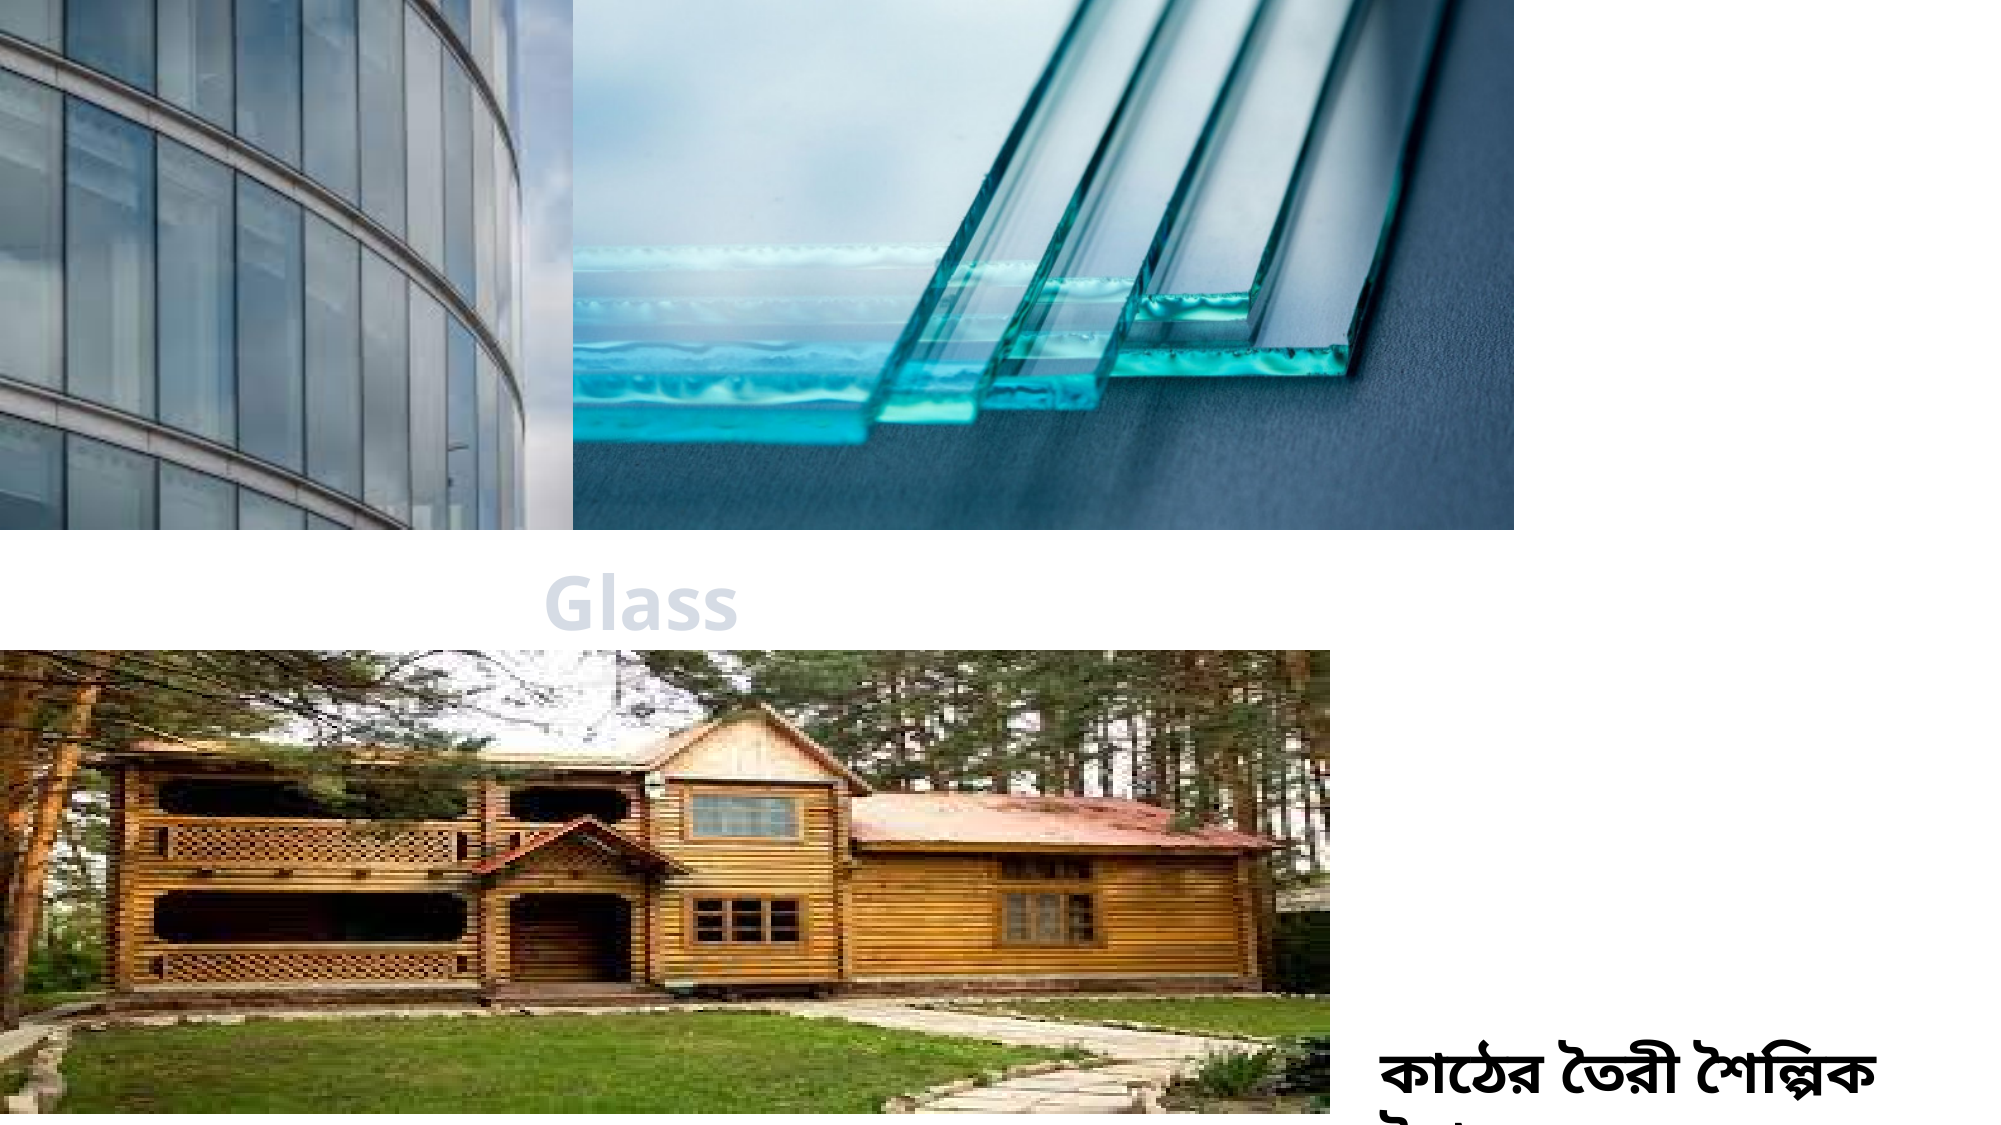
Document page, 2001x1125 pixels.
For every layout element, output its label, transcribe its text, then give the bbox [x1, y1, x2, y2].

text_box কাঠের তৈরী শৈল্পিক ইমারত [1365, 1027, 1916, 1125]
picture [0, 0, 1514, 530]
picture [0, 650, 1330, 1114]
text_box Glass ( কাচ) [432, 548, 850, 650]
